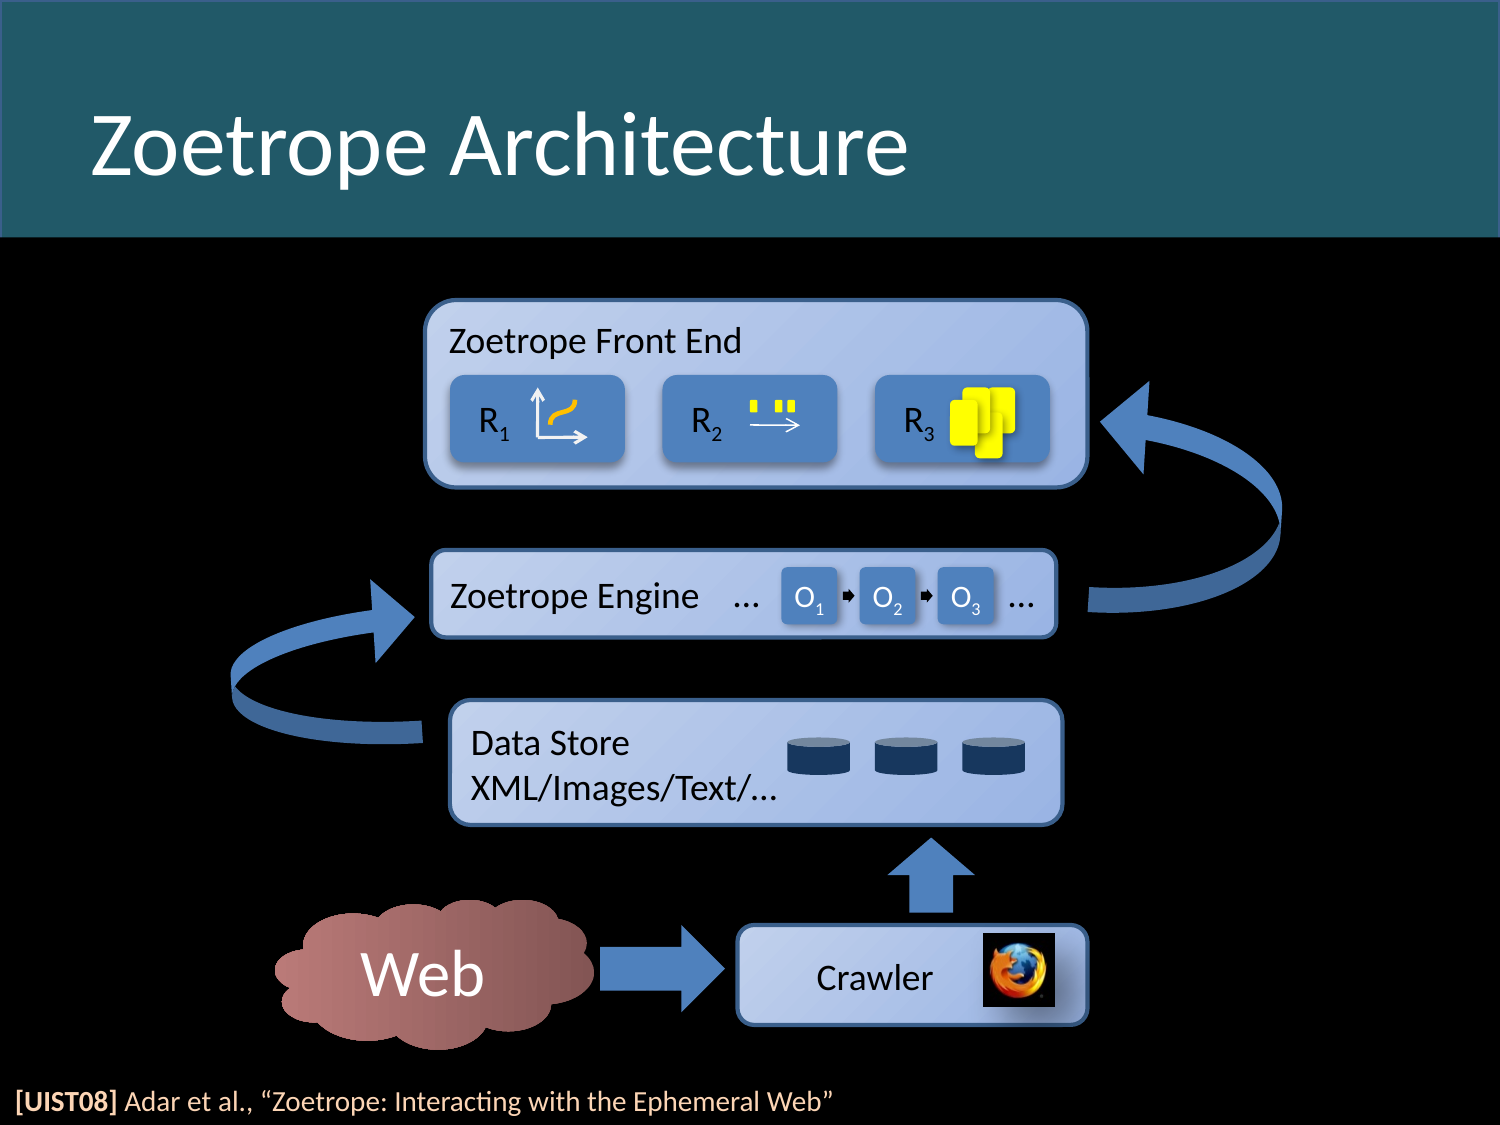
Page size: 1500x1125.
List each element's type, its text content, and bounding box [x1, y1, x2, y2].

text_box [424, 299, 1088, 488]
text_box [737, 924, 1088, 1026]
title Zoetrope Architecture [74, 44, 1426, 233]
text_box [449, 699, 1063, 826]
text_box [885, 835, 977, 915]
text_box [597, 922, 728, 1015]
text_box [UIST08] Adar et al., “Zoetrope: Interacting with the Ephemeral Web” [0, 1074, 1188, 1125]
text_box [431, 524, 1082, 667]
text_box [228, 577, 426, 747]
text_box Web [274, 899, 595, 1050]
text_box [1085, 378, 1285, 615]
